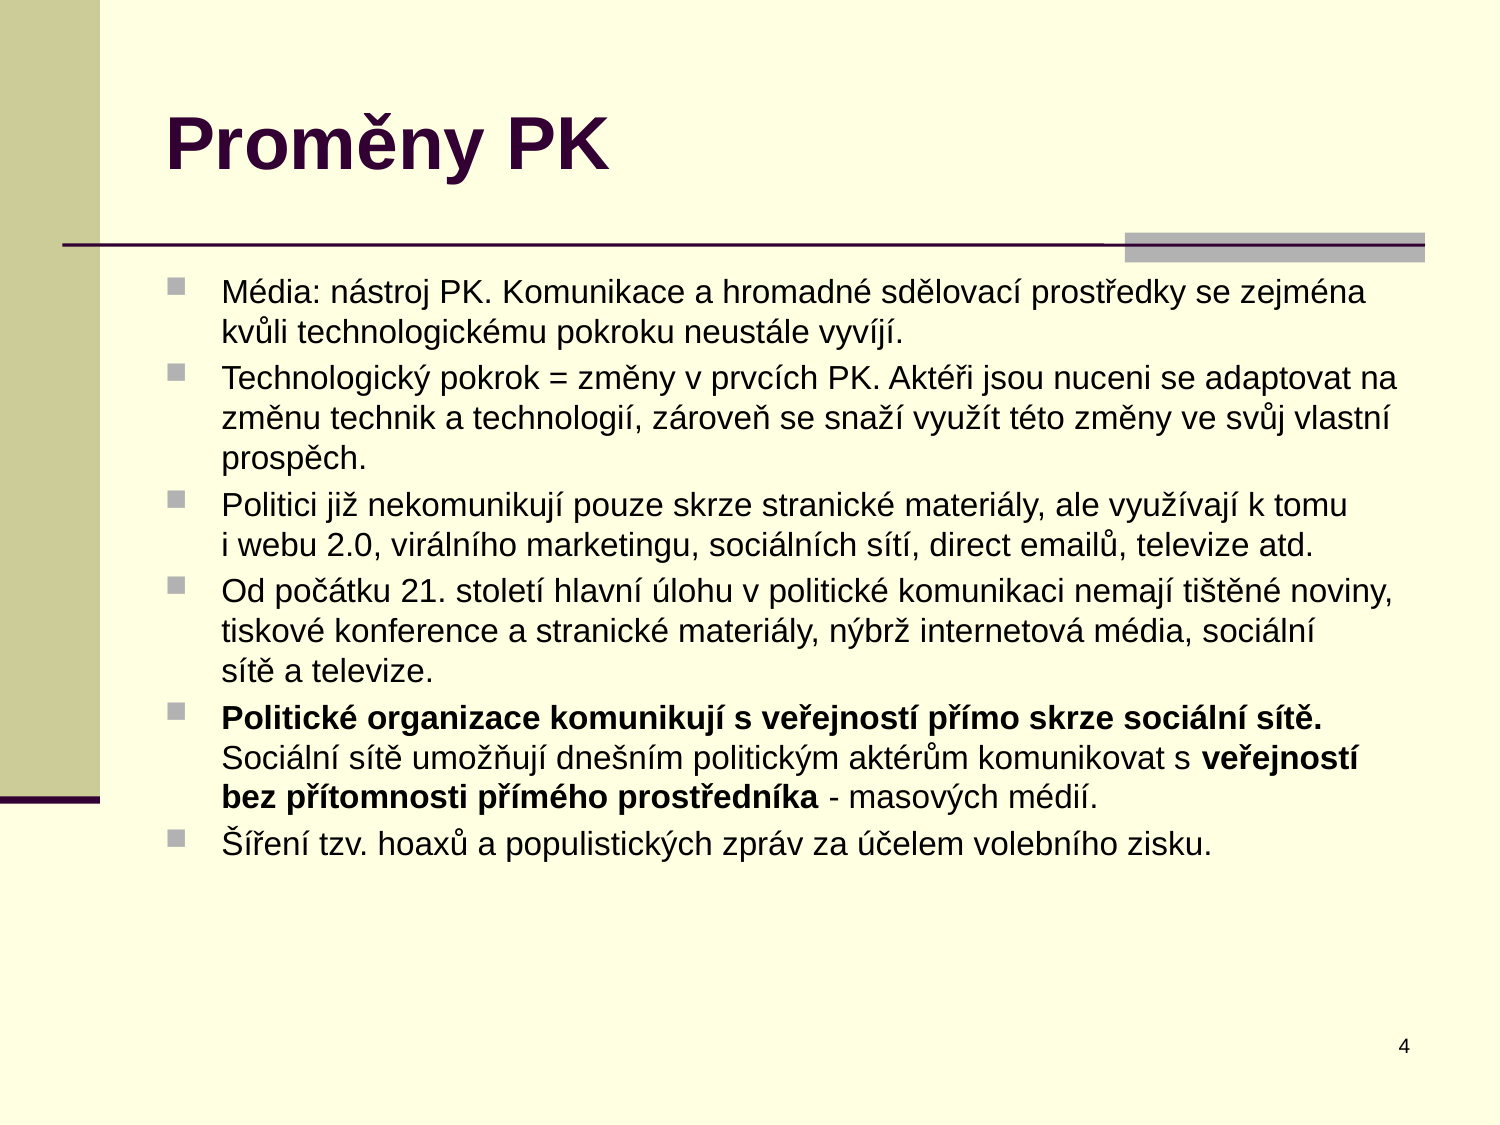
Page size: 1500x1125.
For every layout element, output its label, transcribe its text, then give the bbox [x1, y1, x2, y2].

list Média: nástroj PK. Komunikace a hromadné sdělovací prostředky se zejména kvůli technologickému pokroku neustále vyvíjí. Technologický pokrok = změny v prvcích PK. Aktéři jsou nuceni se adaptovat na změnu technik a technologií, zároveň se snaží využít této změny ve svůj vlastní prospěch. Politici již nekomunikují pouze skrze stranické materiály, ale využívají k tomu i webu 2.0, virálního marketingu, sociálních sítí, direct emailů, televize atd. Od počátku 21. století hlavní úlohu v politické komunikaci nemají tištěné noviny, tiskové konference a stranické materiály, nýbrž internetová média, sociální sítě a televize. Politické organizace komunikují s veřejností přímo skrze sociální sítě. Sociální sítě umožňují dnešním politickým aktérům komunikovat s veřejností bez přítomnosti přímého prostředníka - masových médií. Šíření tzv. hoaxů a populistických zpráv za účelem volebního zisku. [150, 262, 1425, 1006]
slide_number 4 [1112, 1025, 1425, 1100]
title Proměny PK [150, 45, 1425, 234]
